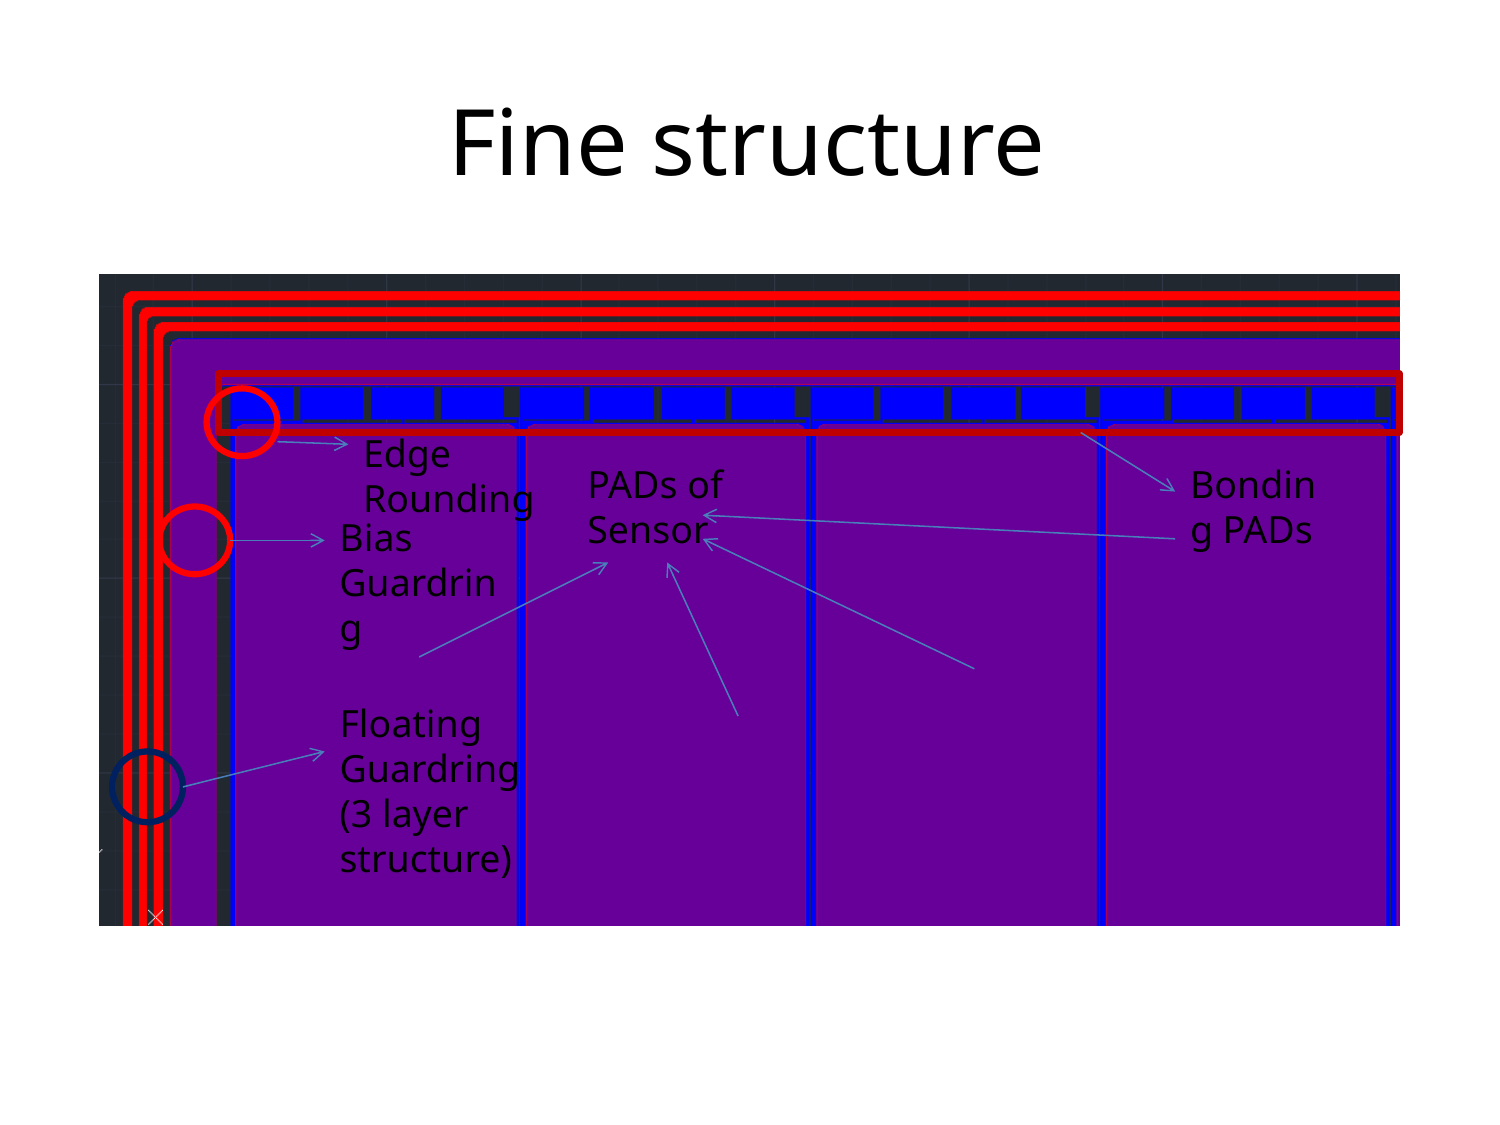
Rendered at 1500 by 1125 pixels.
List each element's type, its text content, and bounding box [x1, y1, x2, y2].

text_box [182, 751, 325, 788]
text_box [277, 441, 349, 445]
title Fine structure [46, 45, 1447, 233]
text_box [666, 562, 739, 717]
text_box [702, 514, 1176, 540]
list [99, 274, 1401, 926]
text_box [1080, 432, 1176, 492]
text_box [702, 545, 975, 669]
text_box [418, 562, 609, 658]
